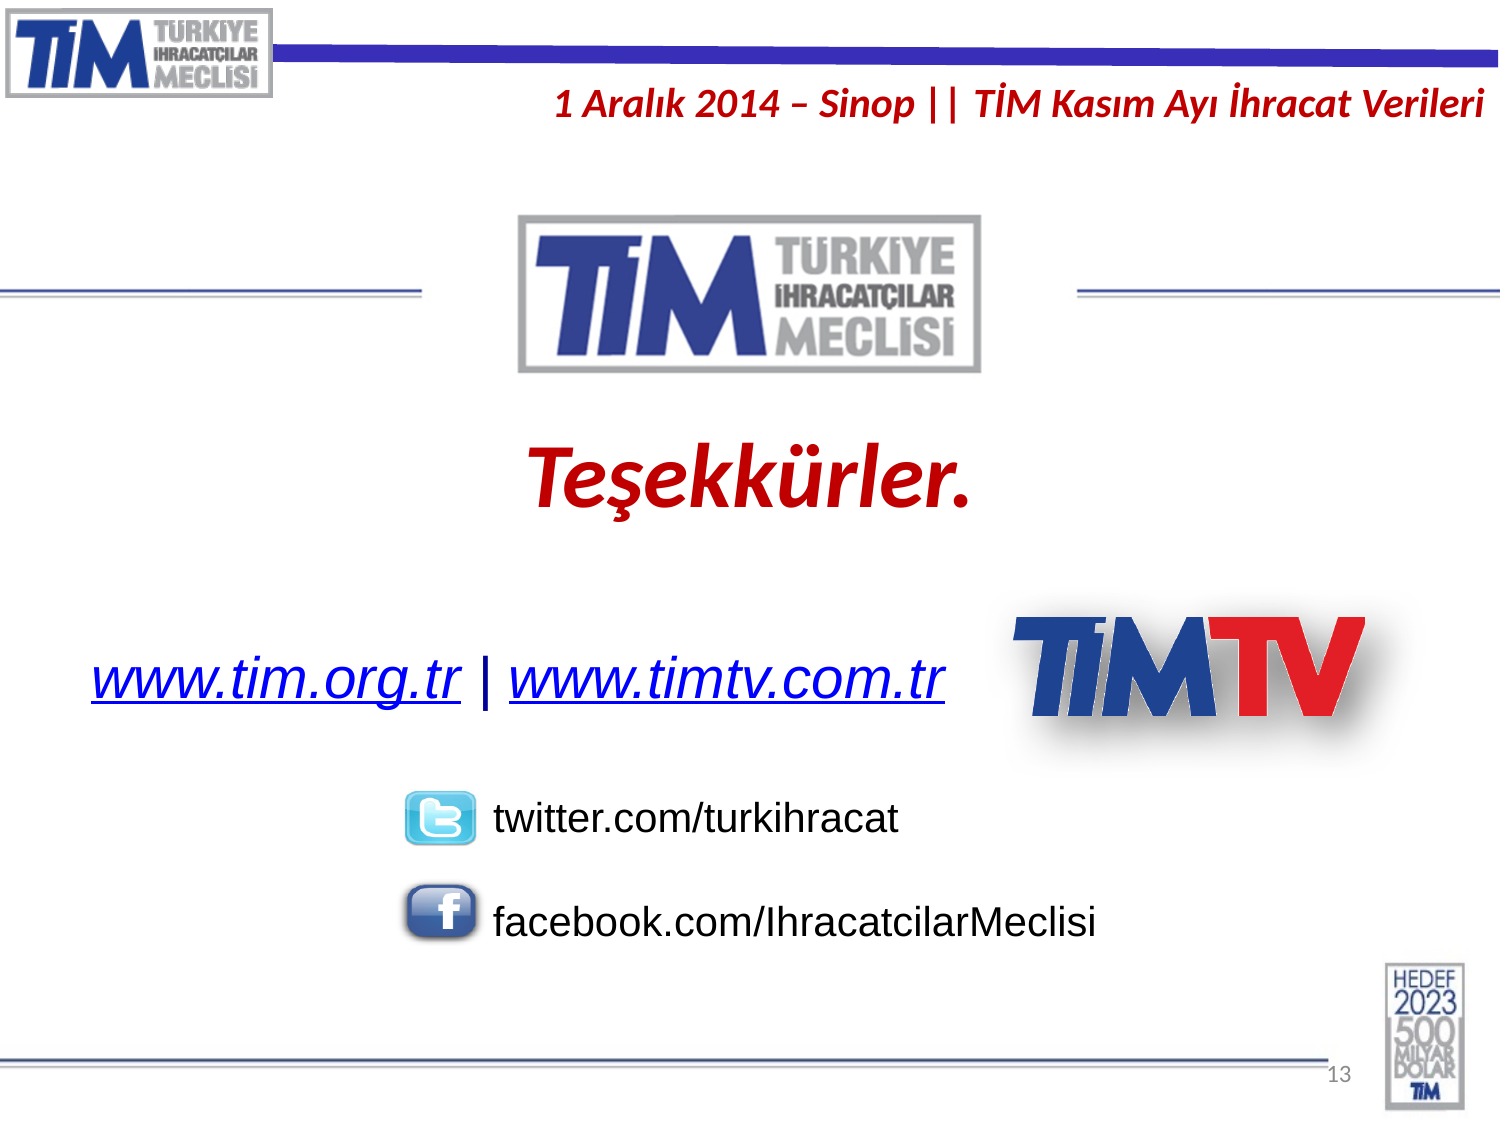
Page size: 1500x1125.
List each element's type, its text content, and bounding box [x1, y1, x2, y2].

text_box Teşekkürler. [182, 439, 1317, 534]
text_box 1 Aralık 2014 – Sinop || TİM Kasım Ayı İhracat Verileri Basın Toplantısı [159, 68, 1500, 124]
picture [402, 789, 479, 847]
picture [5, 8, 273, 98]
picture [393, 874, 489, 946]
picture [1012, 617, 1365, 717]
text_box facebook.com/IhracatcilarMeclisi [490, 887, 1353, 953]
text_box twitter.com/turkihracat [478, 783, 1081, 849]
slide_number 13 [1051, 1042, 1367, 1103]
picture [0, 948, 1500, 1125]
text_box www.tim.org.tr | www.timtv.com.tr [76, 562, 1058, 718]
picture [0, 125, 1500, 431]
